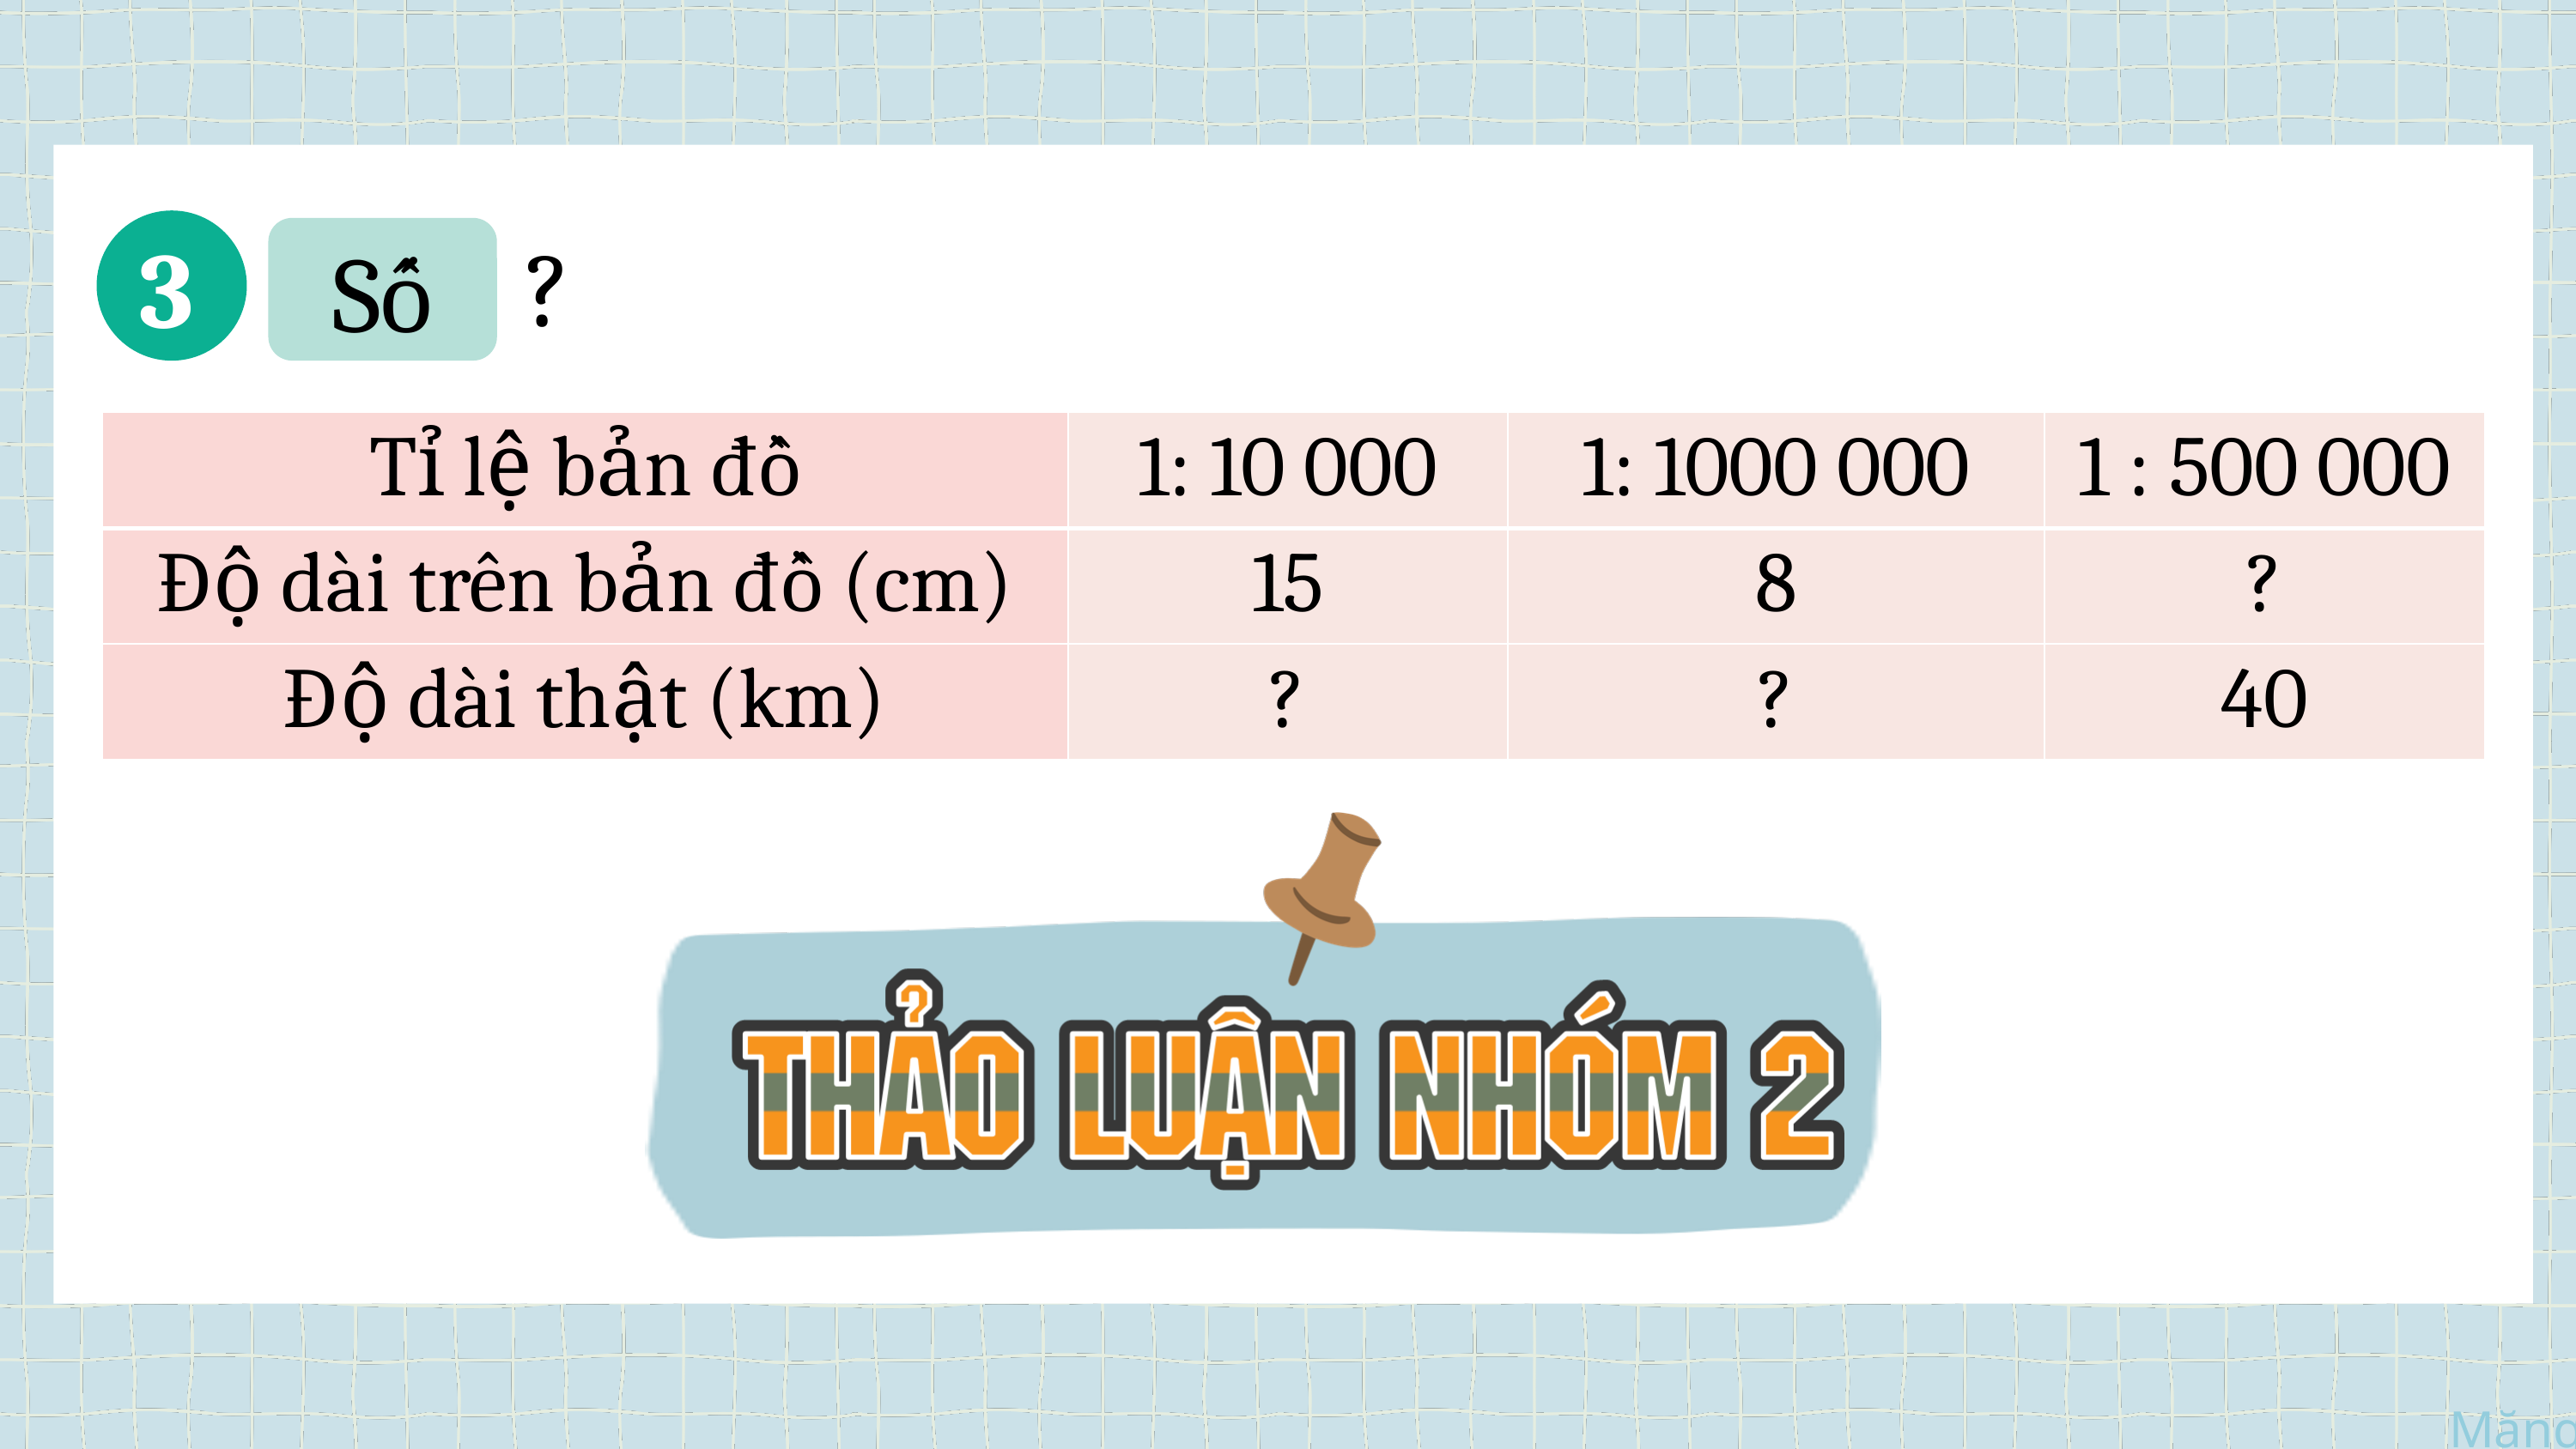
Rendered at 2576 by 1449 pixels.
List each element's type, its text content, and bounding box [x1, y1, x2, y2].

table_cell 40 [2045, 645, 2484, 759]
table_cell Độ dài thật (km) [103, 645, 1067, 759]
table_header 1: 10 000 [1069, 413, 1507, 526]
table_cell ? [1509, 645, 2044, 759]
text_box ? [452, 212, 646, 355]
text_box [96, 209, 247, 361]
table_cell 8 [1509, 530, 2044, 643]
table_header 1: 1000 000 [1509, 413, 2044, 526]
table_cell Độ dài trên bản đồ (cm) [103, 530, 1067, 643]
table_header Tỉ lệ bản đồ [103, 413, 1067, 526]
table_cell ? [1069, 645, 1507, 759]
text_box Số [266, 215, 492, 363]
table_cell ? [2045, 530, 2484, 643]
table_cell 15 [1069, 530, 1507, 643]
text_box [52, 143, 2535, 1306]
picture [2561, 1423, 2575, 1444]
table_header 1 : 500 000 [2045, 413, 2484, 526]
picture [0, 0, 2576, 1449]
